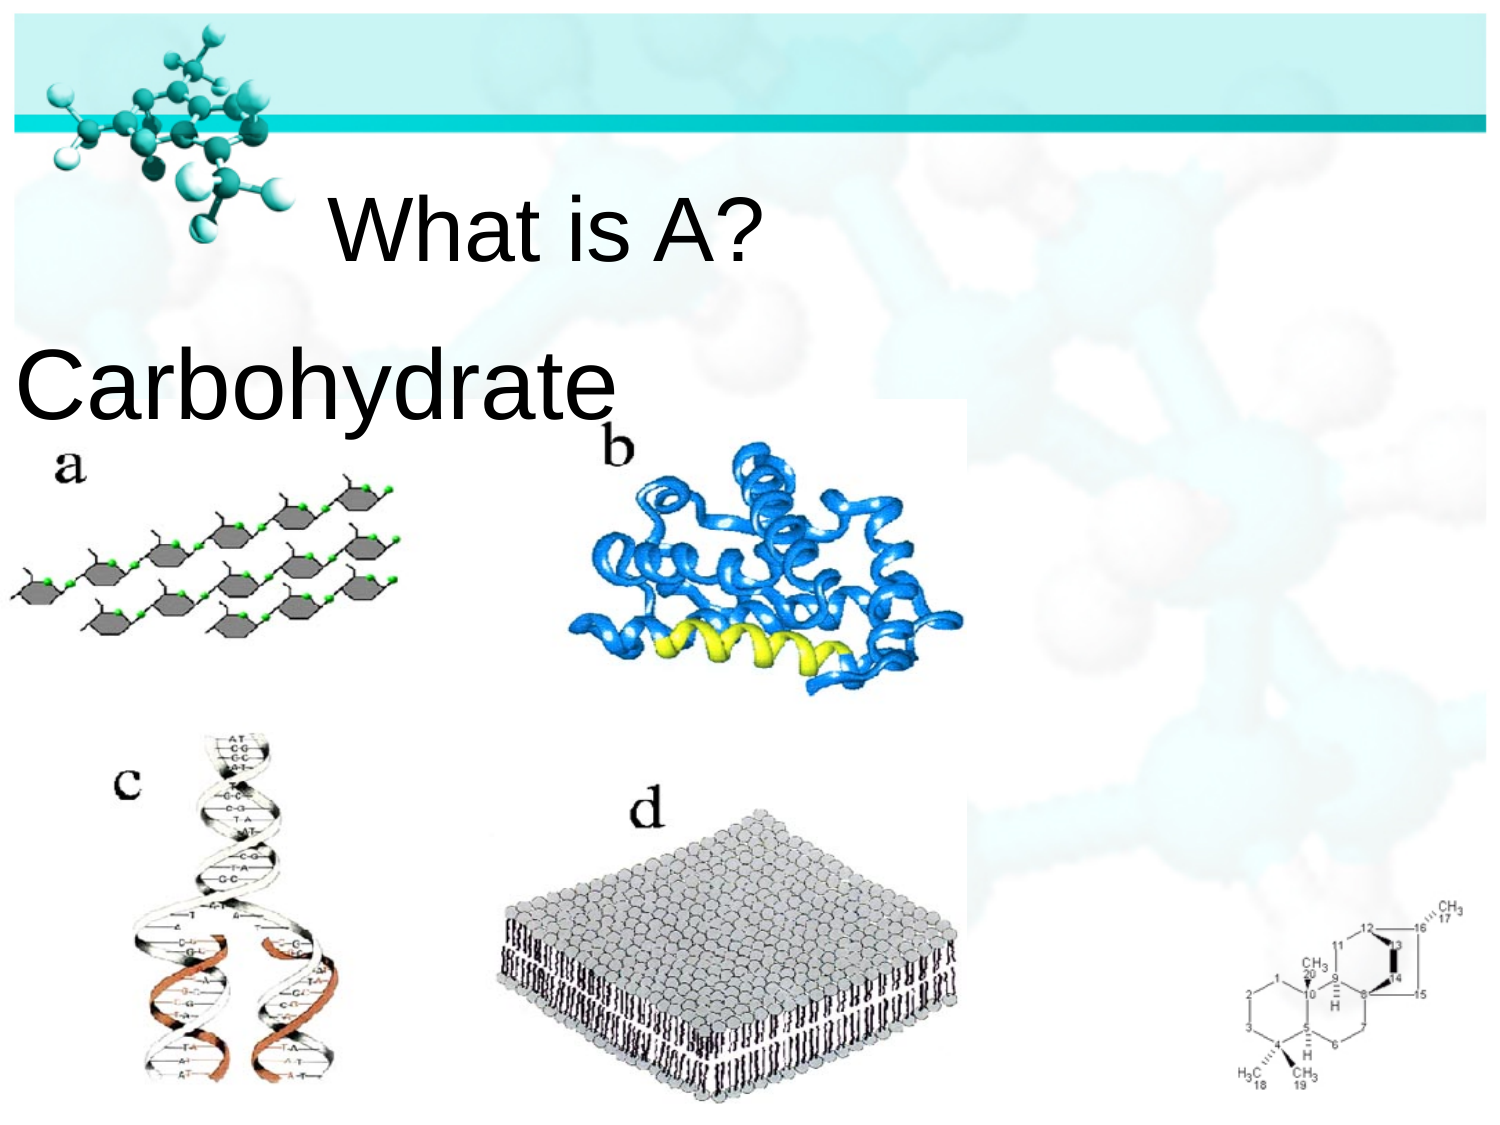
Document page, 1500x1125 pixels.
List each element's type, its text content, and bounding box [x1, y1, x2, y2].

text_box Carbohydrate [0, 312, 638, 398]
text_box What is A? [312, 162, 1438, 288]
picture [0, 0, 1500, 1125]
